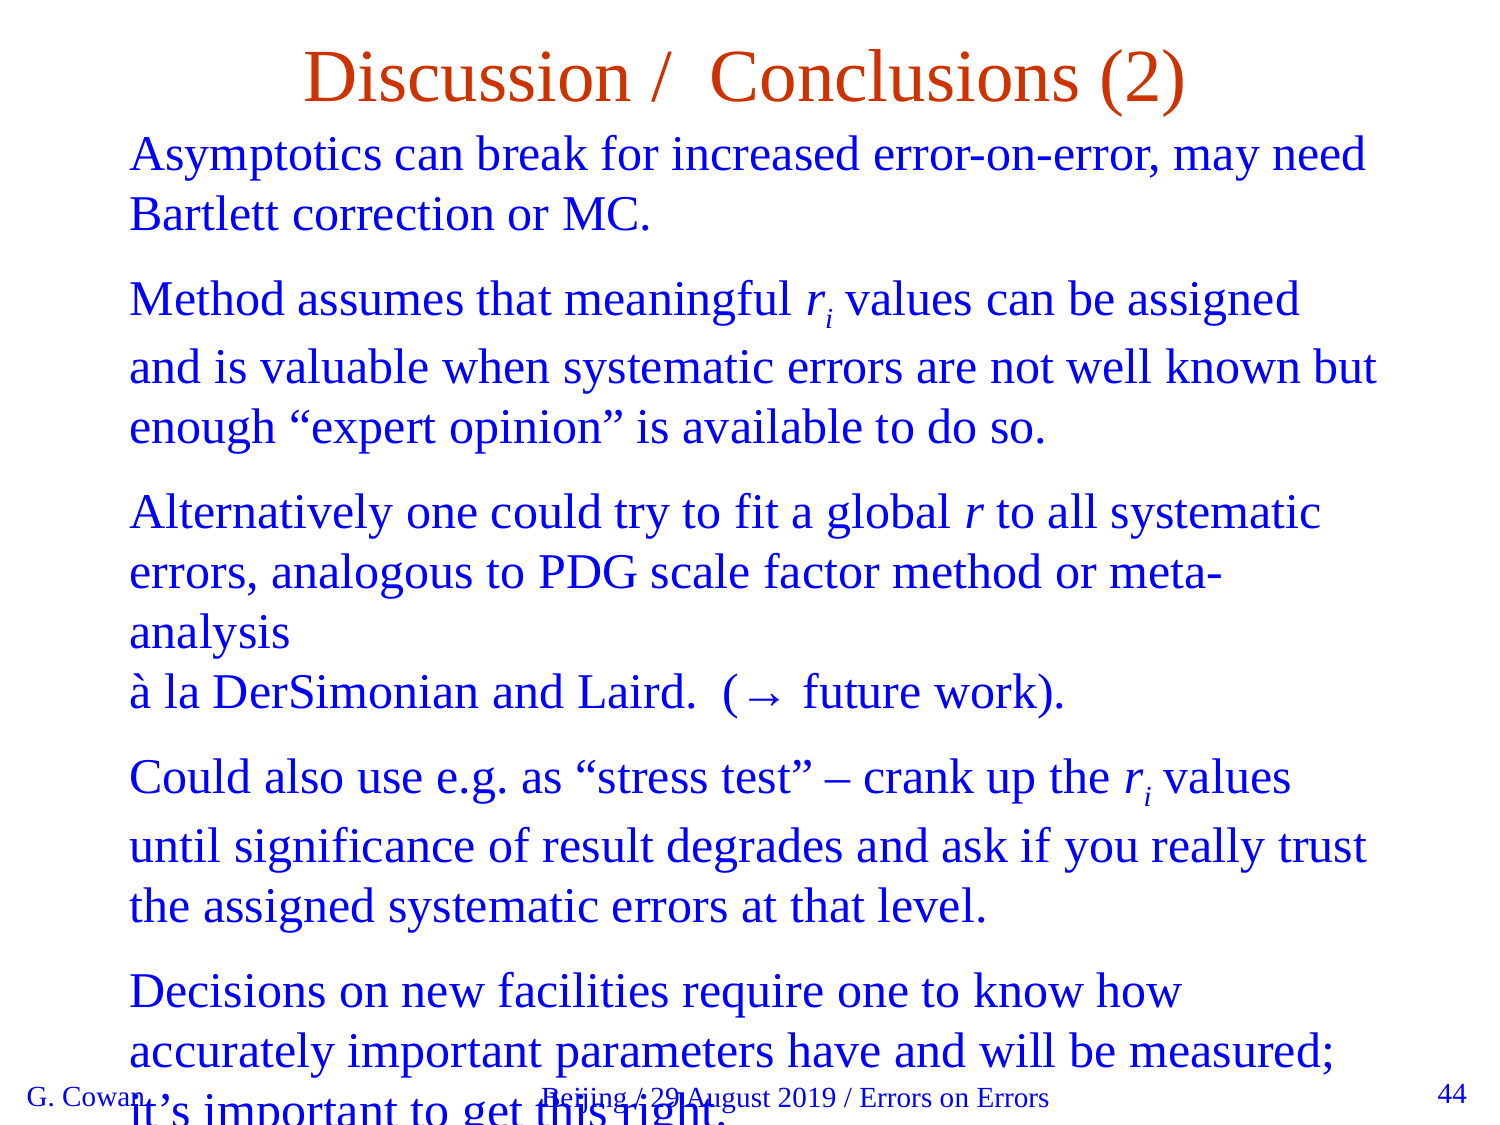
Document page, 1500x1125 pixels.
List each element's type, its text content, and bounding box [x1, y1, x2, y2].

slide_number G. Cowan [11, 1069, 114, 1114]
slide_number 44 [1399, 1066, 1483, 1125]
text_box Asymptotics can break for increased error-on-error, may need Bartlett correction or MC. Method assumes that meaningful ri values can be assigned and is valuable when systematic errors are not well known but enough “expert opinion” is available to do so. Alternatively one could try to fit a global r to all systematic errors, analogous to PDG scale factor method or meta-analysis à la DerSimonian and Laird. (→ future work). Could also use e.g. as “stress test” – crank up the ri values until significance of result degrades and ask if you really trust the assigned systematic errors at that level. Decisions on new facilities require one to know how accurately important parameters have and will be measured; it’s important to get this right. [114, 113, 1399, 1125]
text_box Discussion / Conclusions (2) [58, 30, 1432, 114]
